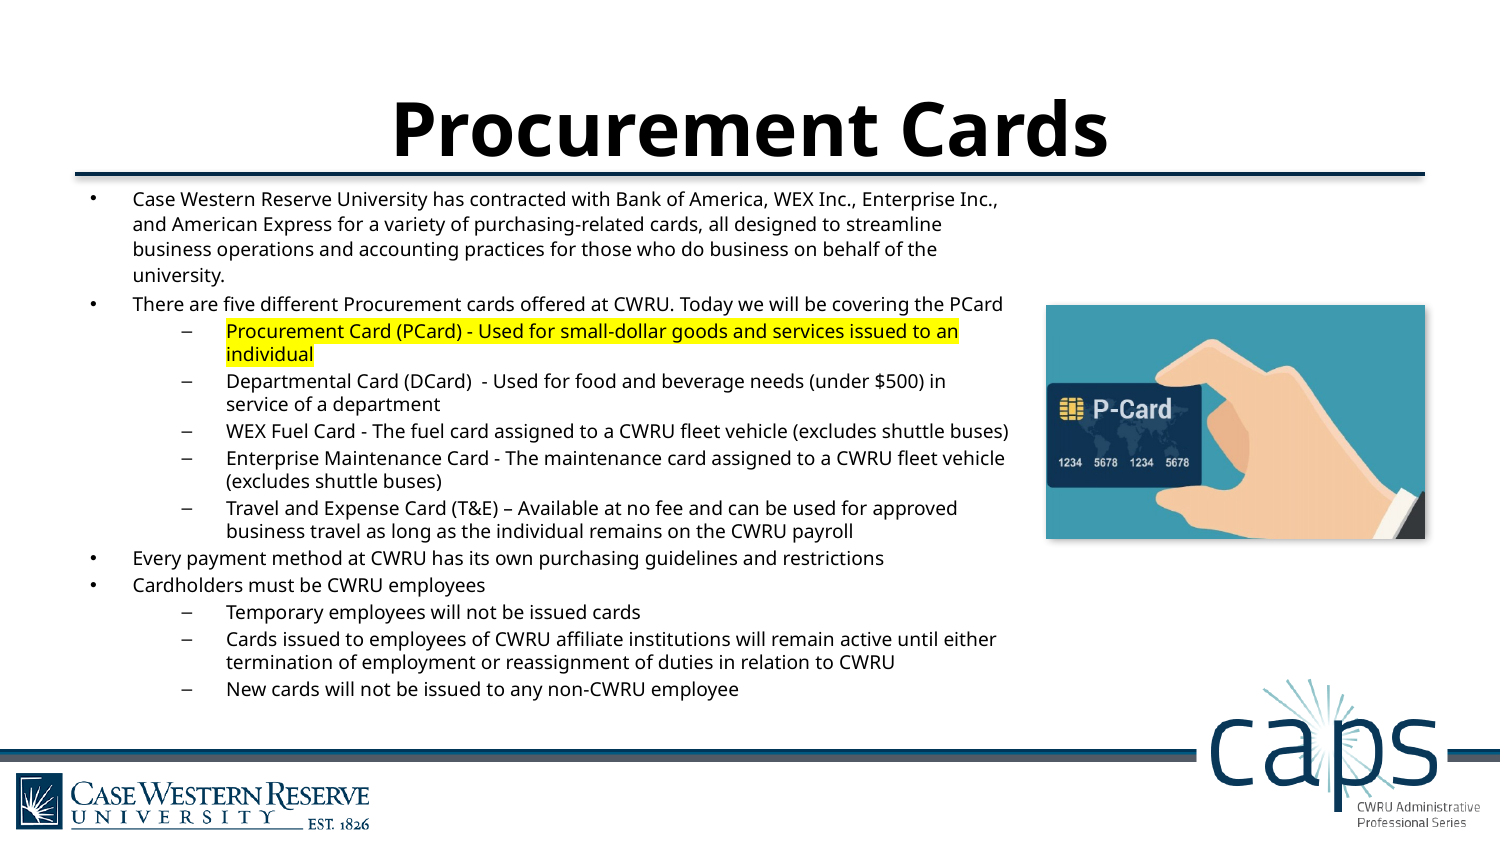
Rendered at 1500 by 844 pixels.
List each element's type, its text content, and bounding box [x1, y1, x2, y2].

picture [0, 0, 1500, 844]
list Case Western Reserve University has contracted with Bank of America, WEX Inc., Enterprise Inc., and American Express for a variety of purchasing-related cards, all designed to streamline business operations and accounting practices for those who do business on behalf of the university. There are five different Procurement cards offered at CWRU. Today we will be covering the PCard Procurement Card (PCard) - Used for small-dollar goods and services issued to an individual Departmental Card (DCard) - Used for food and beverage needs (under $500) in service of a department WEX Fuel Card - The fuel card assigned to a CWRU fleet vehicle (excludes shuttle buses) Enterprise Maintenance Card - The maintenance card assigned to a CWRU fleet vehicle (excludes shuttle buses) Travel and Expense Card (T&E) – Available at no fee and can be used for approved business travel as long as the individual remains on the CWRU payroll Every payment method at CWRU has its own purchasing guidelines and restrictions Cardholders must be CWRU employees Temporary employees will not be issued cards Cards issued to employees of CWRU affiliate institutions will remain active until either termination of employment or reassignment of duties in relation to CWRU New cards will not be issued to any non-CWRU employee [75, 177, 1028, 734]
title Procurement Cards [75, 56, 1425, 197]
